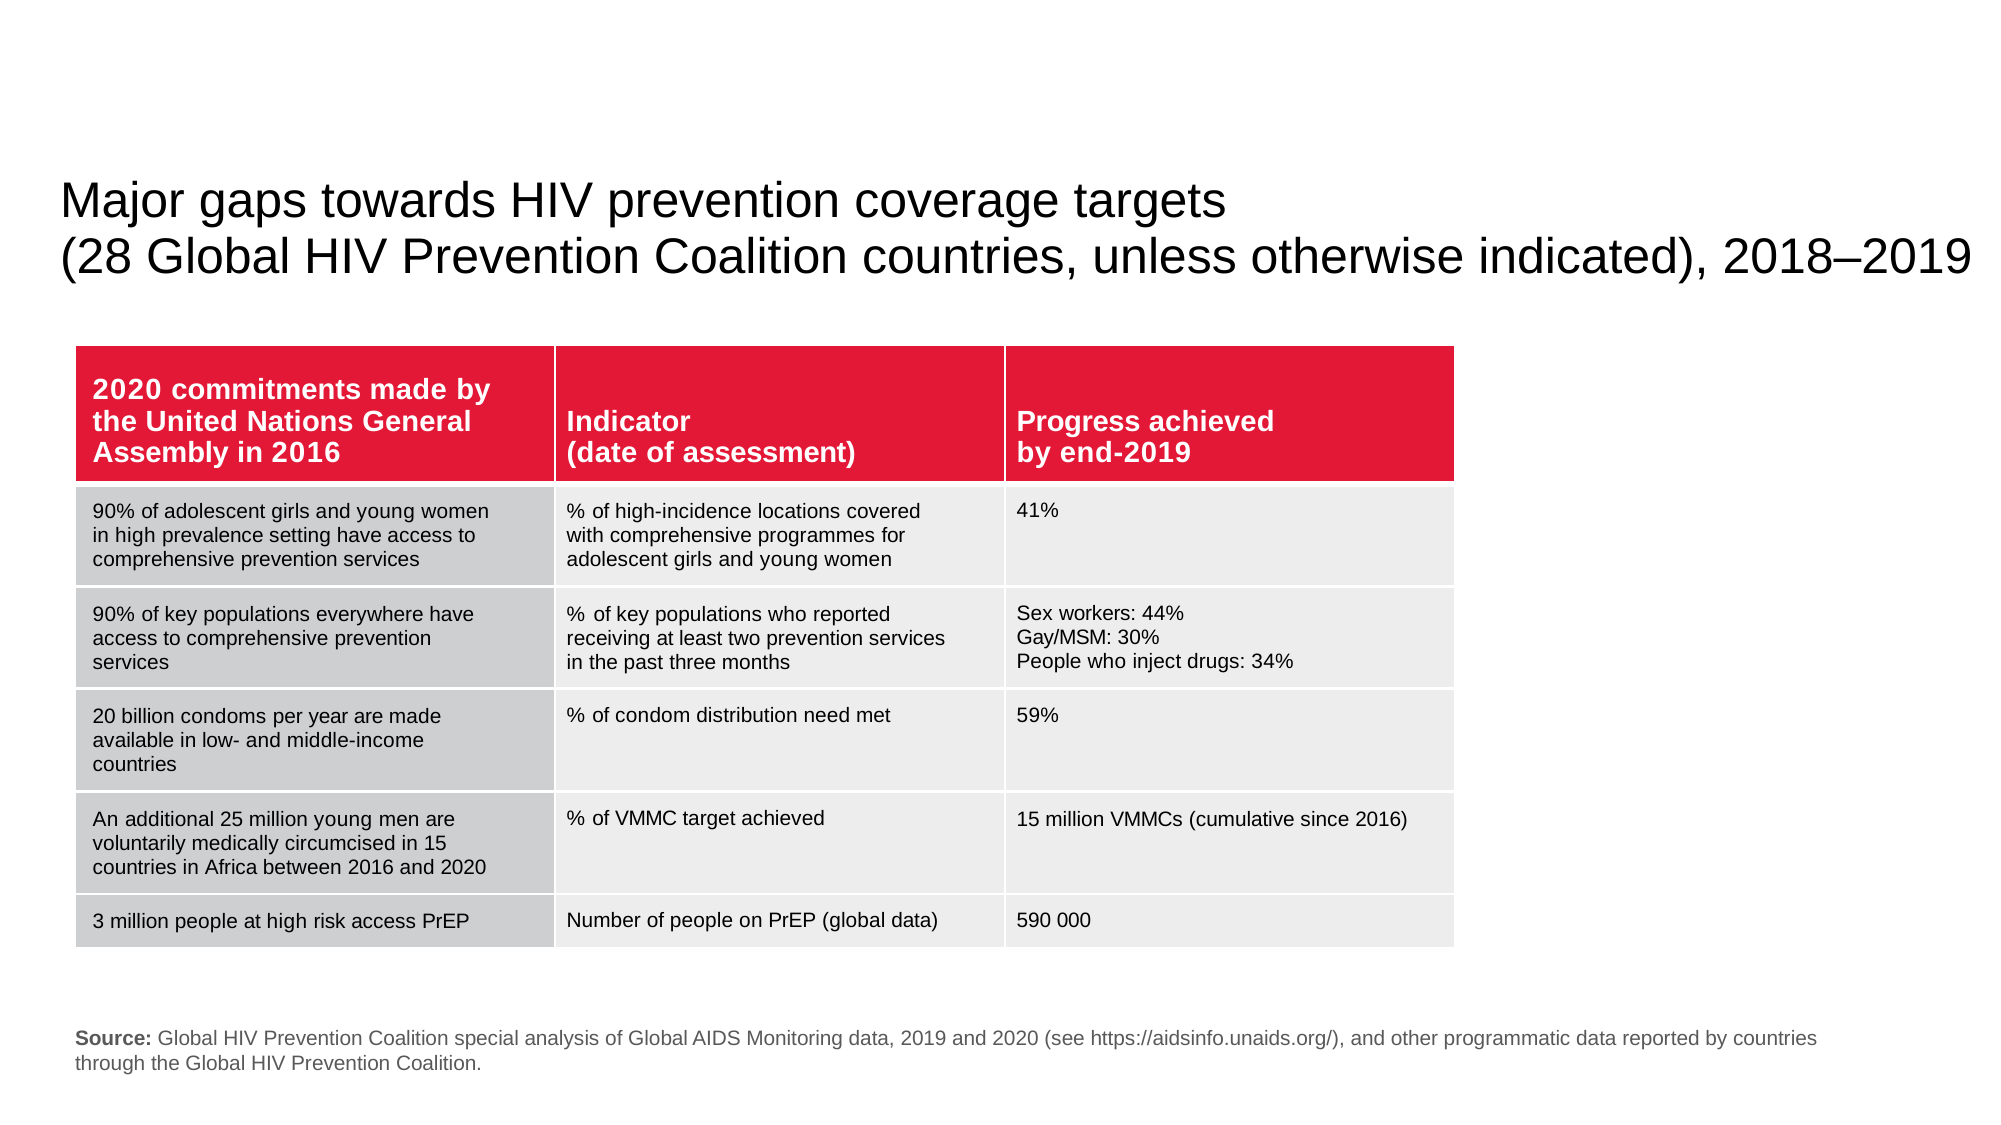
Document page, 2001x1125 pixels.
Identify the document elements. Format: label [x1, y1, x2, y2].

text_box [59, 172, 2000, 1076]
